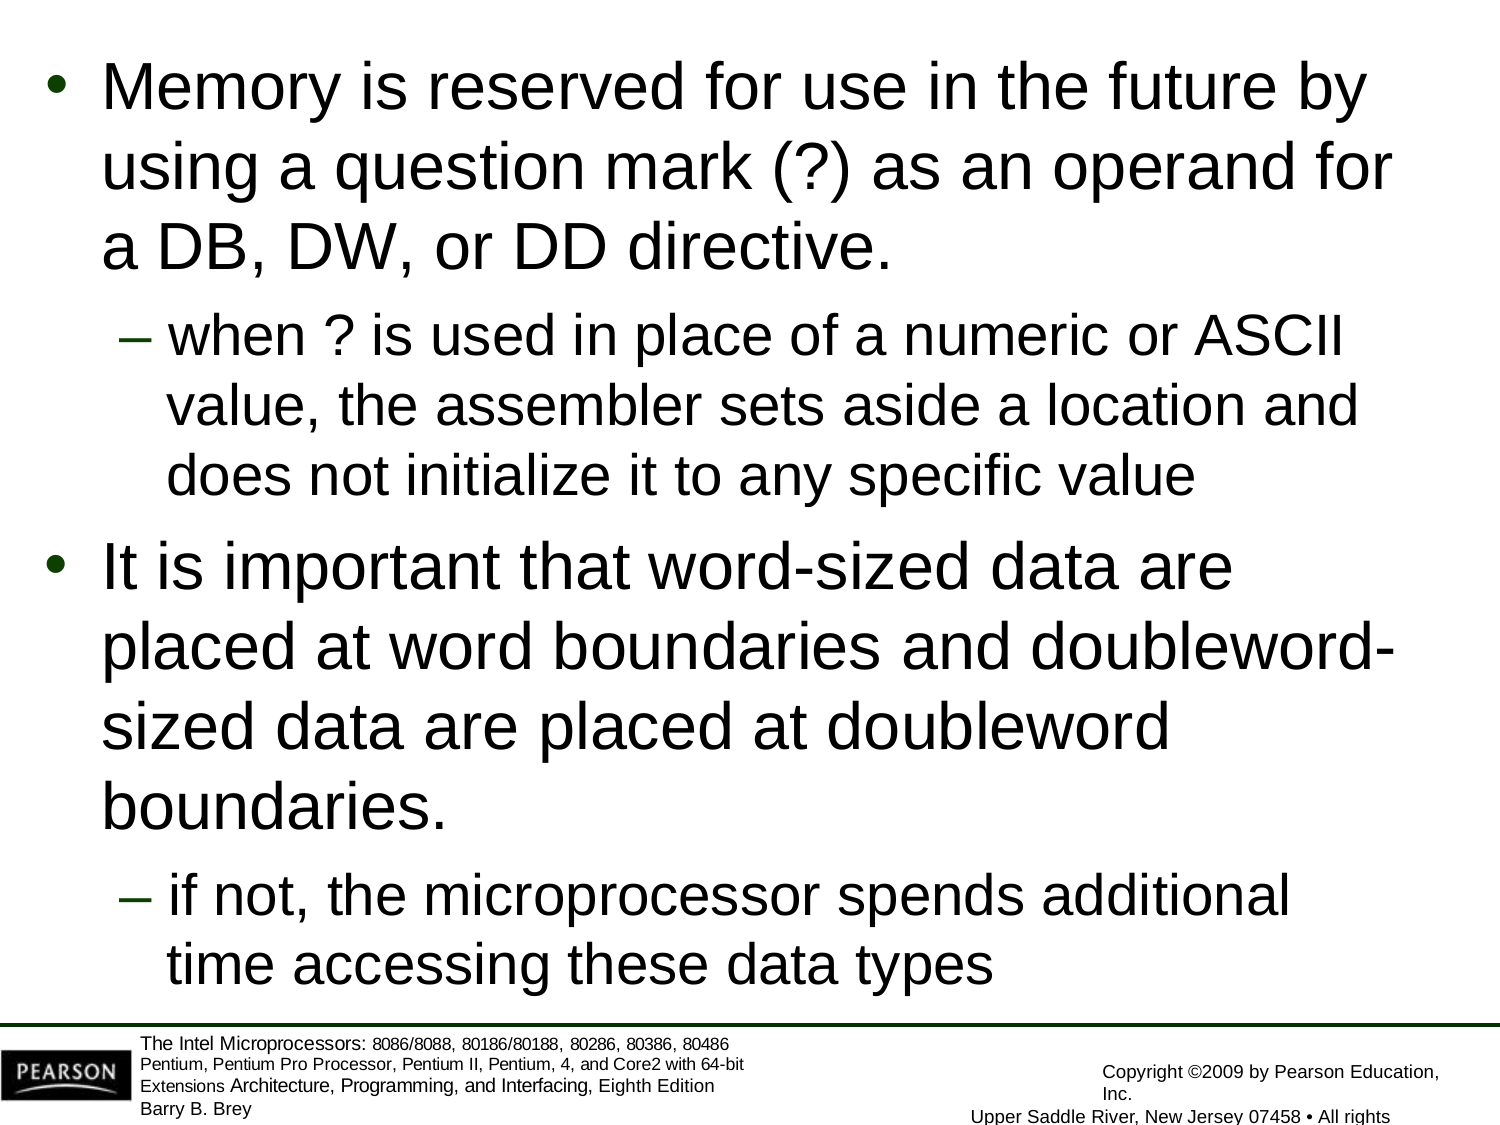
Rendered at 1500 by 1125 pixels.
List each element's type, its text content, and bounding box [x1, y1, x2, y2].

footer Copyright ©2009 by Pearson Education, Inc. Upper Saddle River, New Jersey 07458 • All rights reserved. [968, 1059, 1475, 1107]
text_box – when ? is used in place of a numeric or ASCII value, the assembler sets aside a location and does not initialize it to any specific value It is important that word-sized data are placed at word boundaries and doubleword-sized data are placed at doubleword boundaries. – if not, the microprocessor spends additional time accessing these data types [42, 297, 1451, 917]
slide_number The Intel Microprocessors: 8086/8088, 80186/80188, 80286, 80386, 80486 Pentium, Pentium Pro Processor, Pentium II, Pentium, 4, and Core2 with 64-bit Extensions Architecture, Programming, and Interfacing, Eighth Edition Barry B. Brey [137, 1032, 796, 1122]
text_box [0, 1049, 133, 1102]
text_box Memory is reserved for use in the future by using a question mark (?) as an operand for a DB, DW, or DD directive. [42, 42, 1450, 283]
